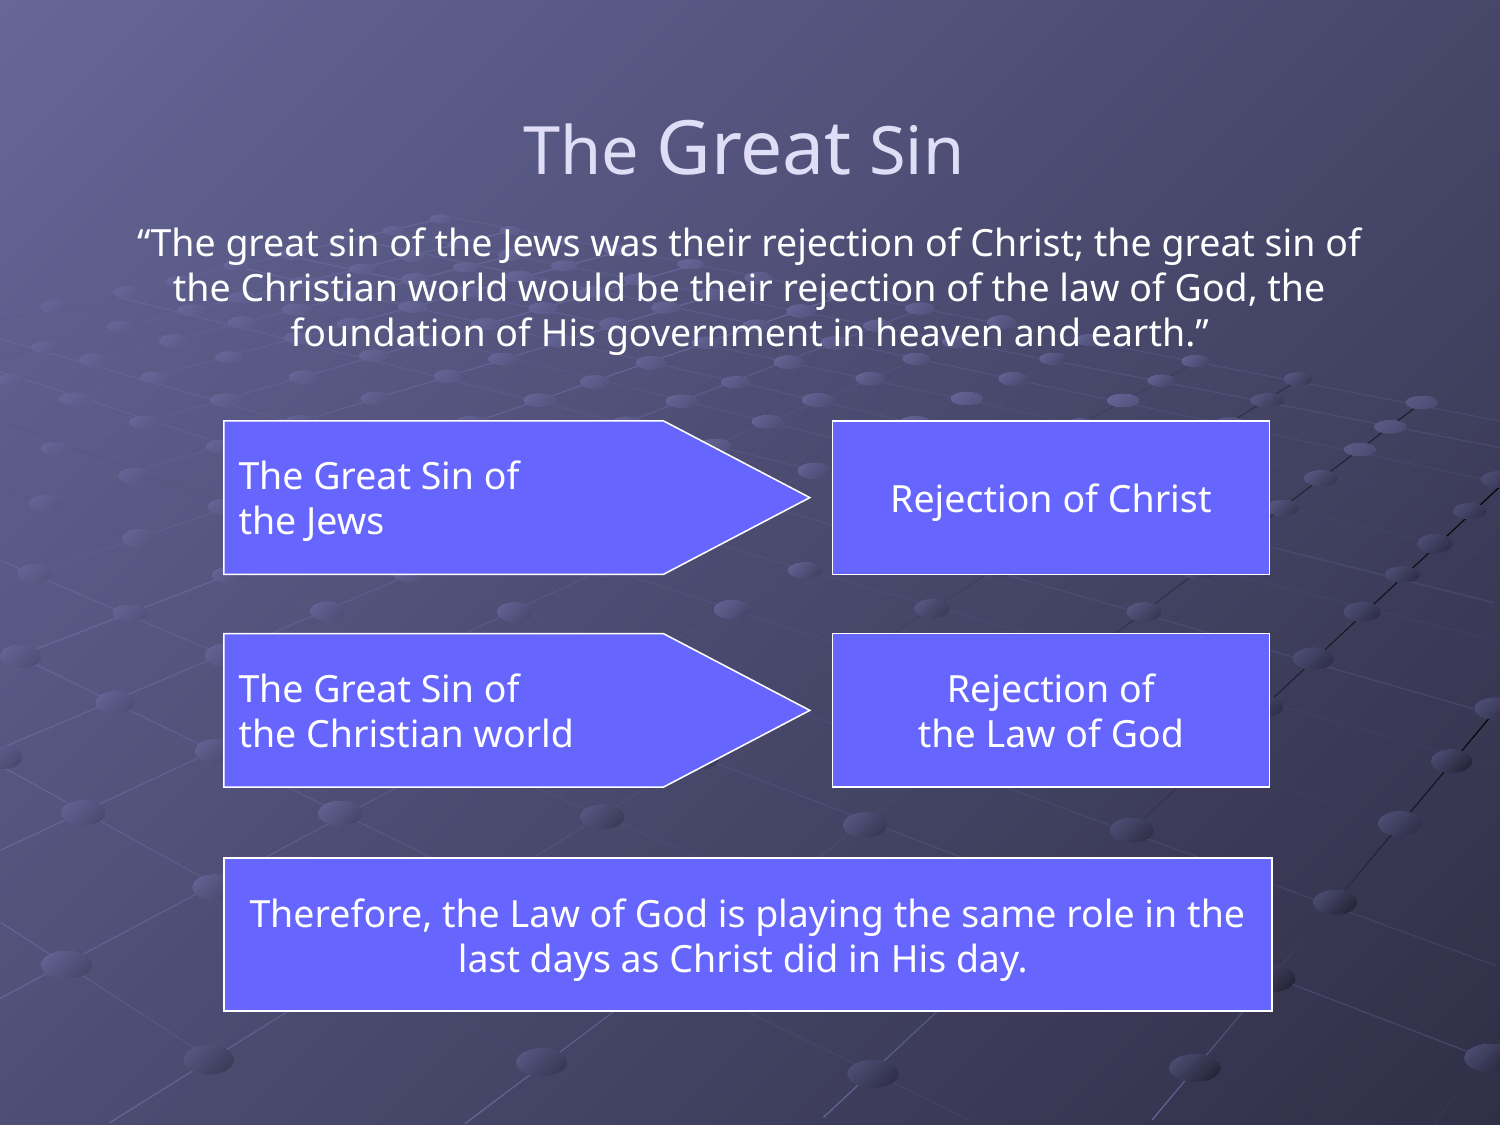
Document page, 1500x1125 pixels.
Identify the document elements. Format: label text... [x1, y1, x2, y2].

text_box The Great Sin of the Christian world [223, 633, 810, 788]
title The Great Sin [68, 80, 1420, 210]
text_box Rejection of Christ [832, 420, 1270, 575]
text_box Rejection of the Law of God [832, 633, 1270, 788]
text_box The Great Sin of the Jews [223, 420, 810, 575]
text_box Therefore, the Law of God is playing the same role in the last days as Christ did in His day. [223, 857, 1273, 1012]
text_box “The great sin of the Jews was their rejection of Christ; the great sin of the Christian world would be their rejection of the law of God, the foundation of His government in heaven and earth.” [104, 211, 1395, 362]
